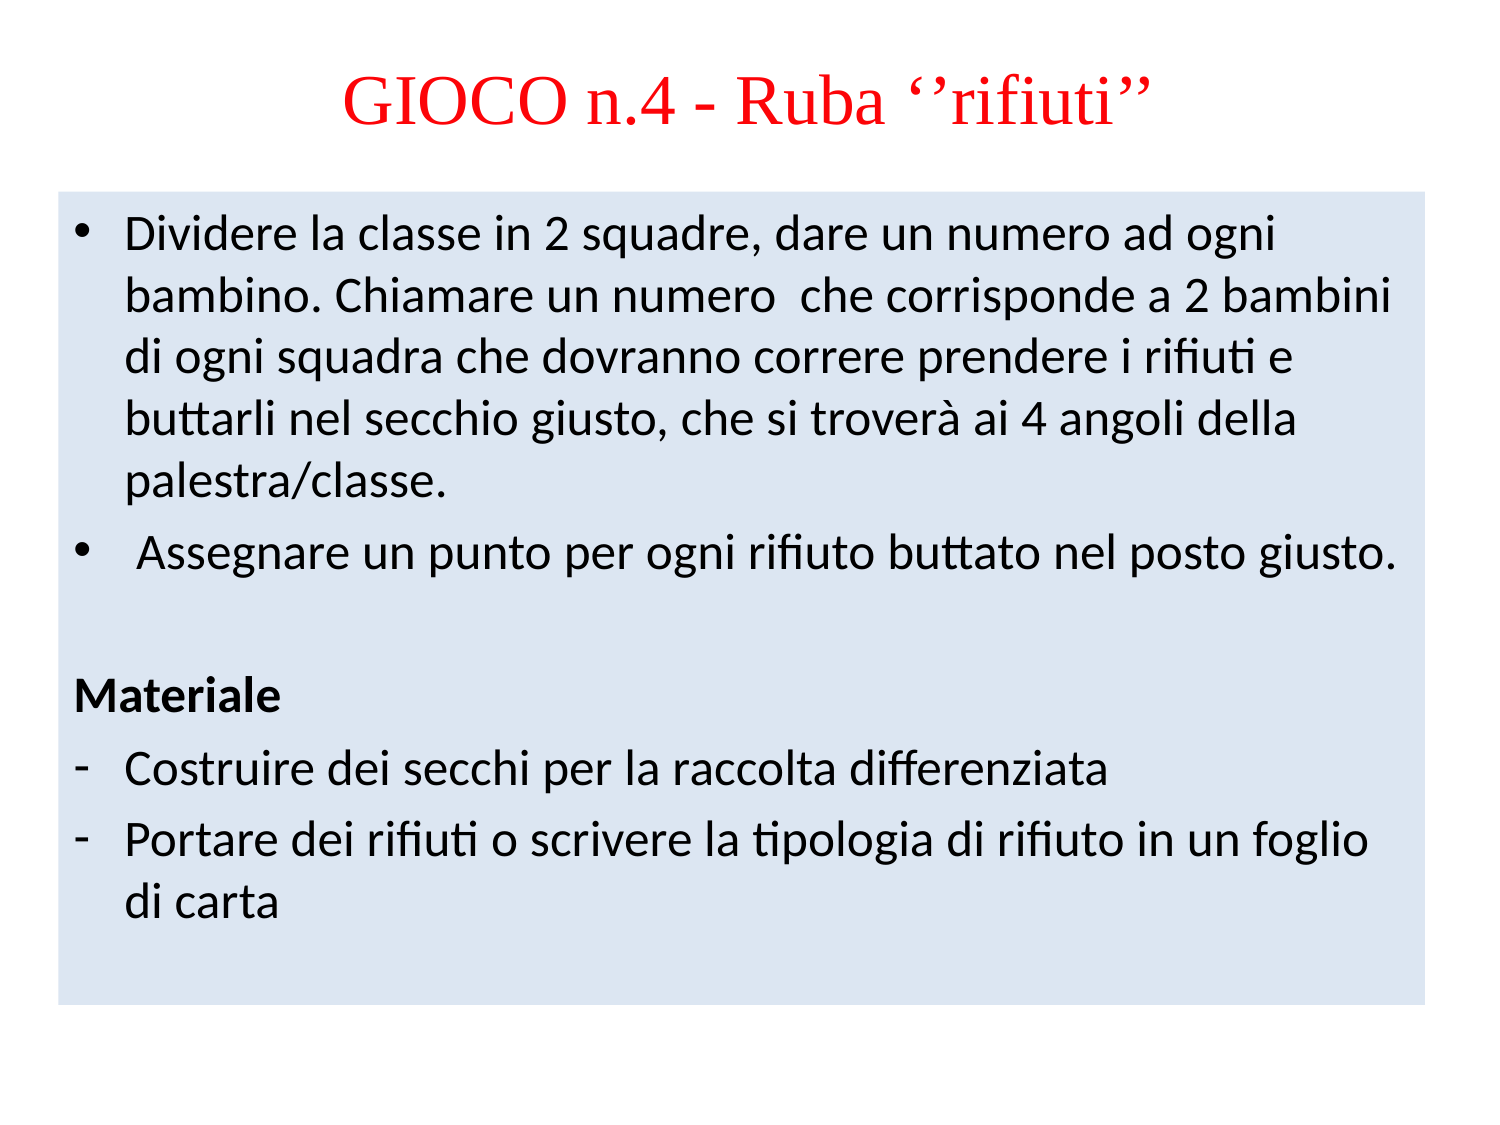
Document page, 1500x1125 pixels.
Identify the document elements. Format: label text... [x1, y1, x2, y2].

title GIOCO n.4 - Ruba ‘’rifiuti’’ [75, 45, 1425, 191]
list Dividere la classe in 2 squadre, dare un numero ad ogni bambino. Chiamare un numero che corrisponde a 2 bambini di ogni squadra che dovranno correre prendere i rifiuti e buttarli nel secchio giusto, che si troverà ai 4 angoli della palestra/classe. Assegnare un punto per ogni rifiuto buttato nel posto giusto. Materiale Costruire dei secchi per la raccolta differenziata Portare dei rifiuti o scrivere la tipologia di rifiuto in un foglio di carta [58, 191, 1425, 1005]
